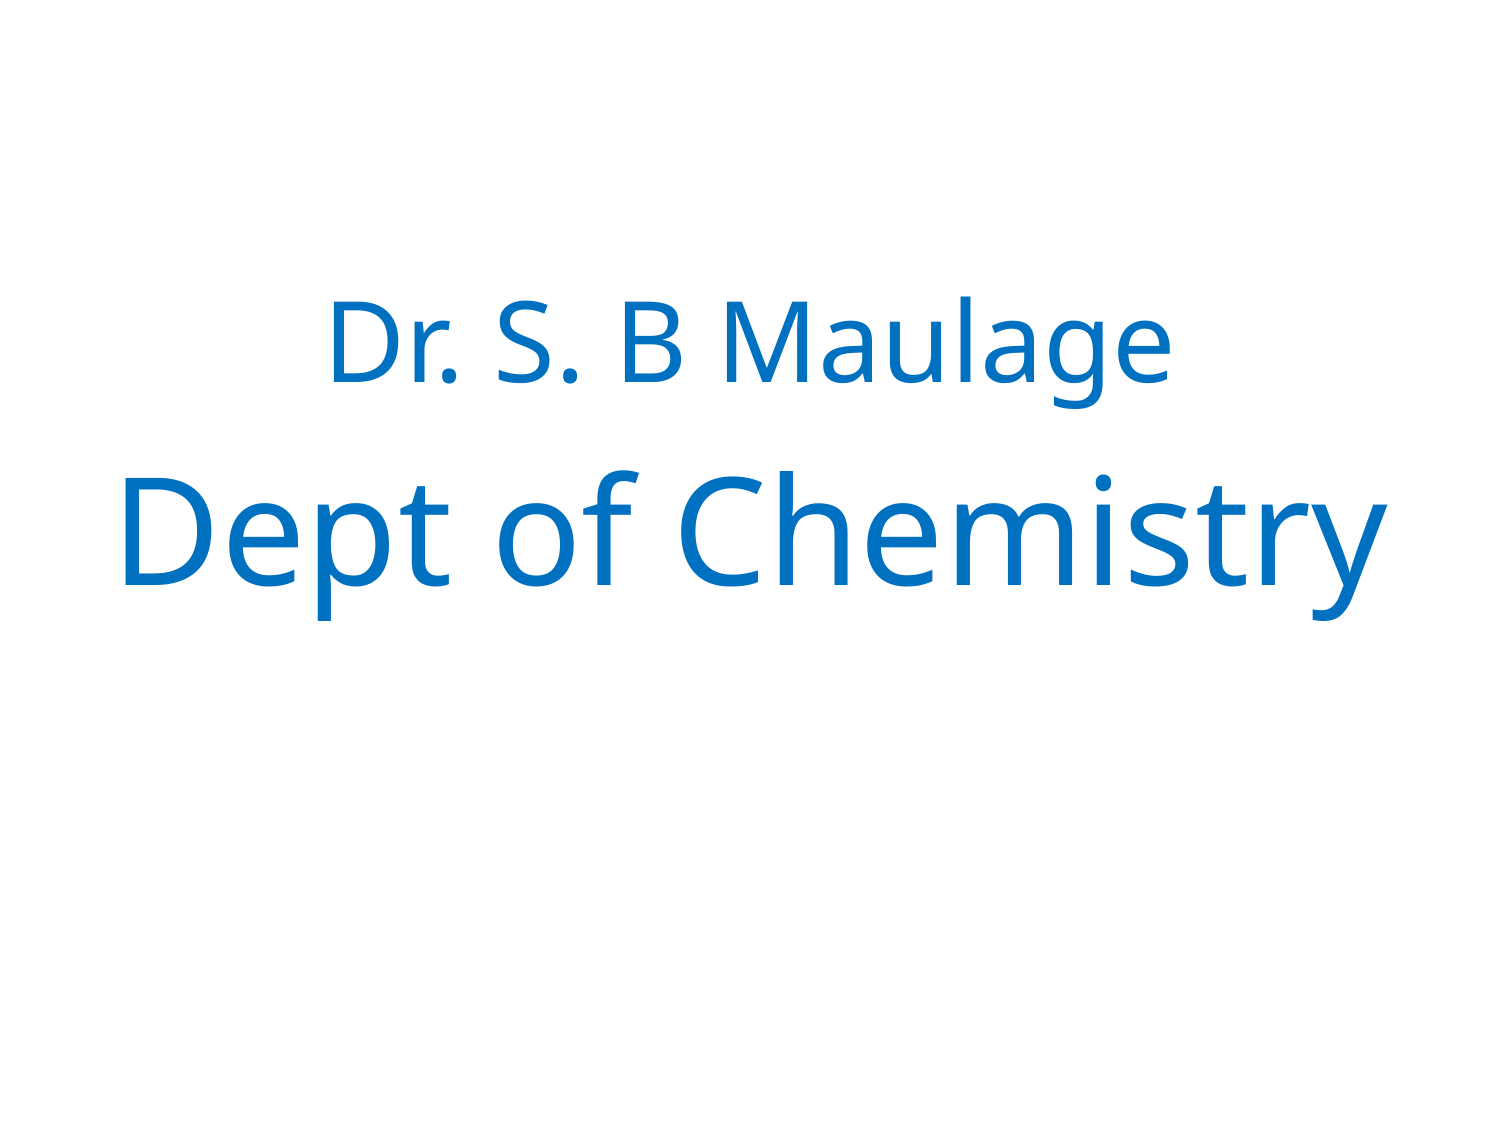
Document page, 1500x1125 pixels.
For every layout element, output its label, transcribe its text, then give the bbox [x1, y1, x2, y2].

list Dr. S. B Maulage Dept of Chemistry [75, 262, 1425, 1005]
